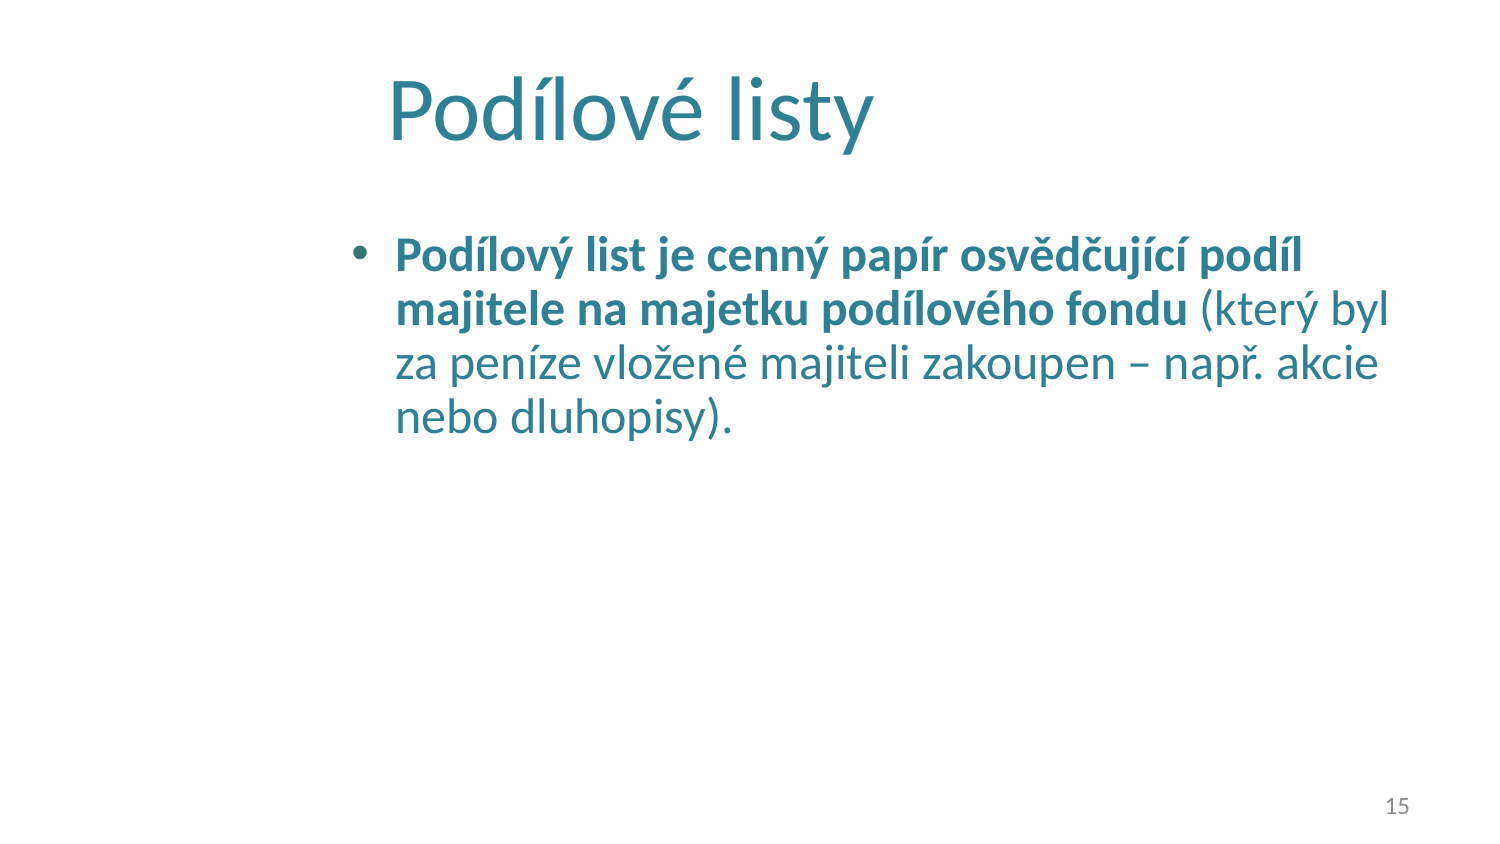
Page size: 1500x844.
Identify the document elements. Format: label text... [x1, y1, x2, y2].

list Podílový list je cenný papír osvědčující podíl majitele na majetku podílového fondu (který byl za peníze vložené majiteli zakoupen – např. akcie nebo dluhopisy). [336, 221, 1447, 844]
slide_number 15 [1074, 782, 1425, 828]
title Podílové listy [371, 33, 1425, 175]
